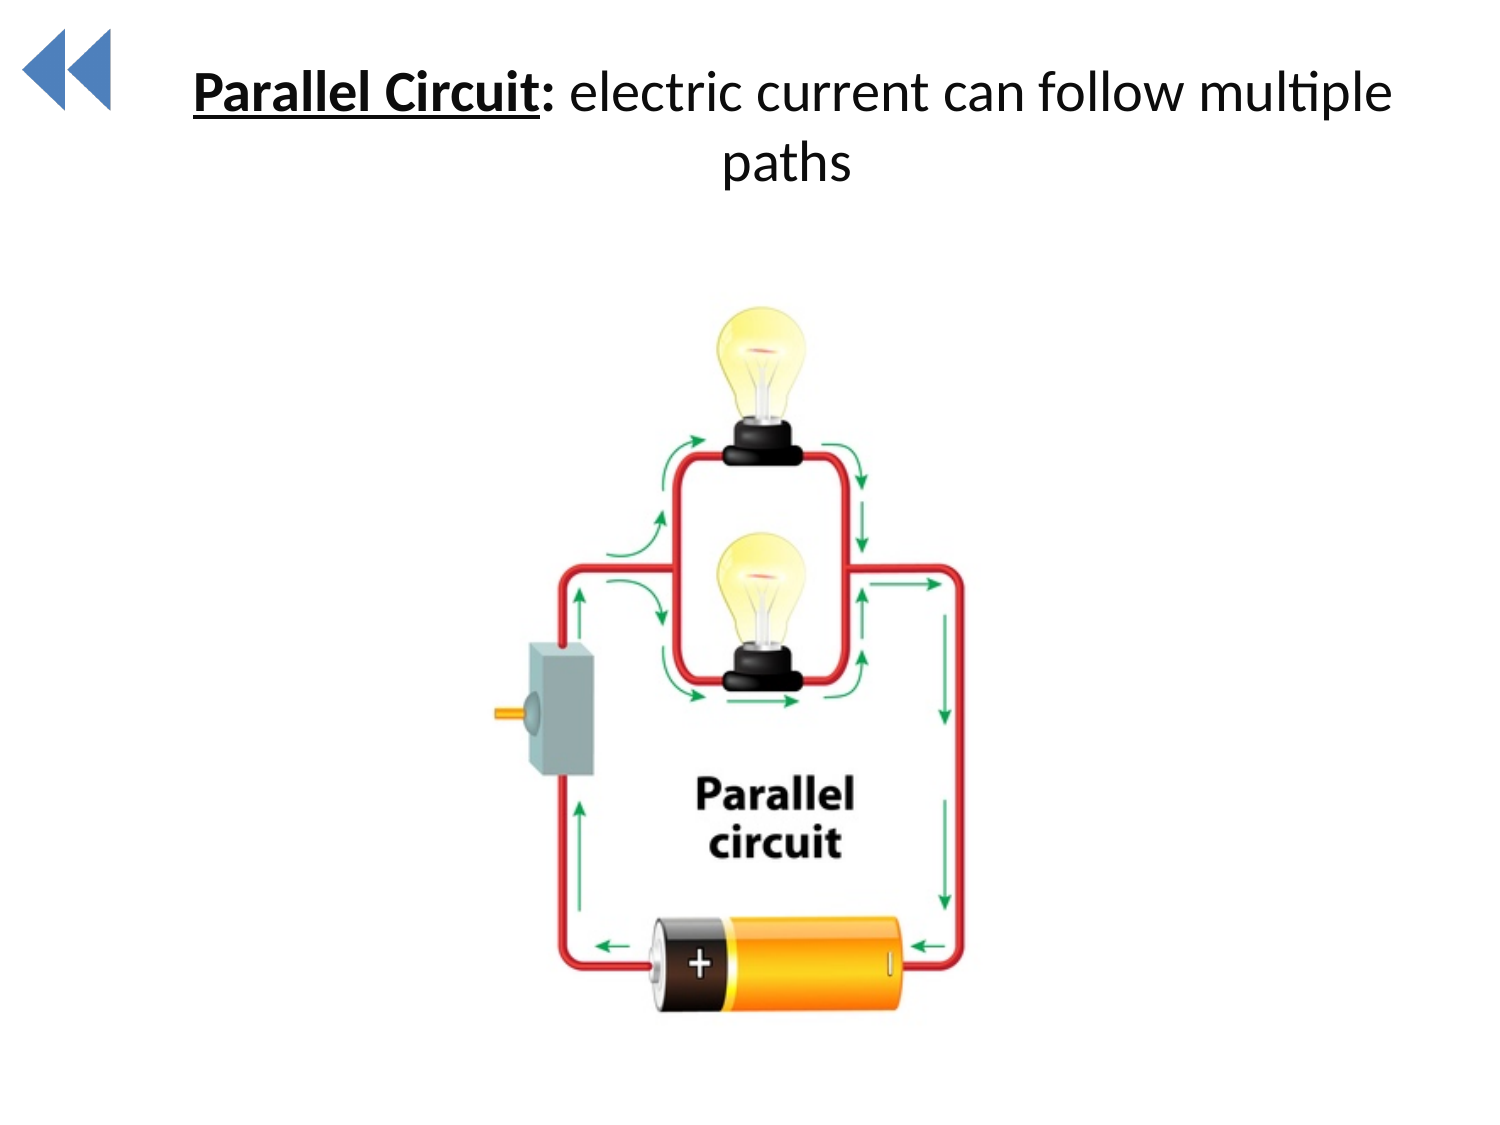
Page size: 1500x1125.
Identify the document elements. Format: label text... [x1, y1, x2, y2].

text_box Parallel Circuit: electric current can follow multiple paths [138, 45, 1449, 222]
text_box [0, 0, 140, 140]
picture [438, 266, 1041, 1058]
